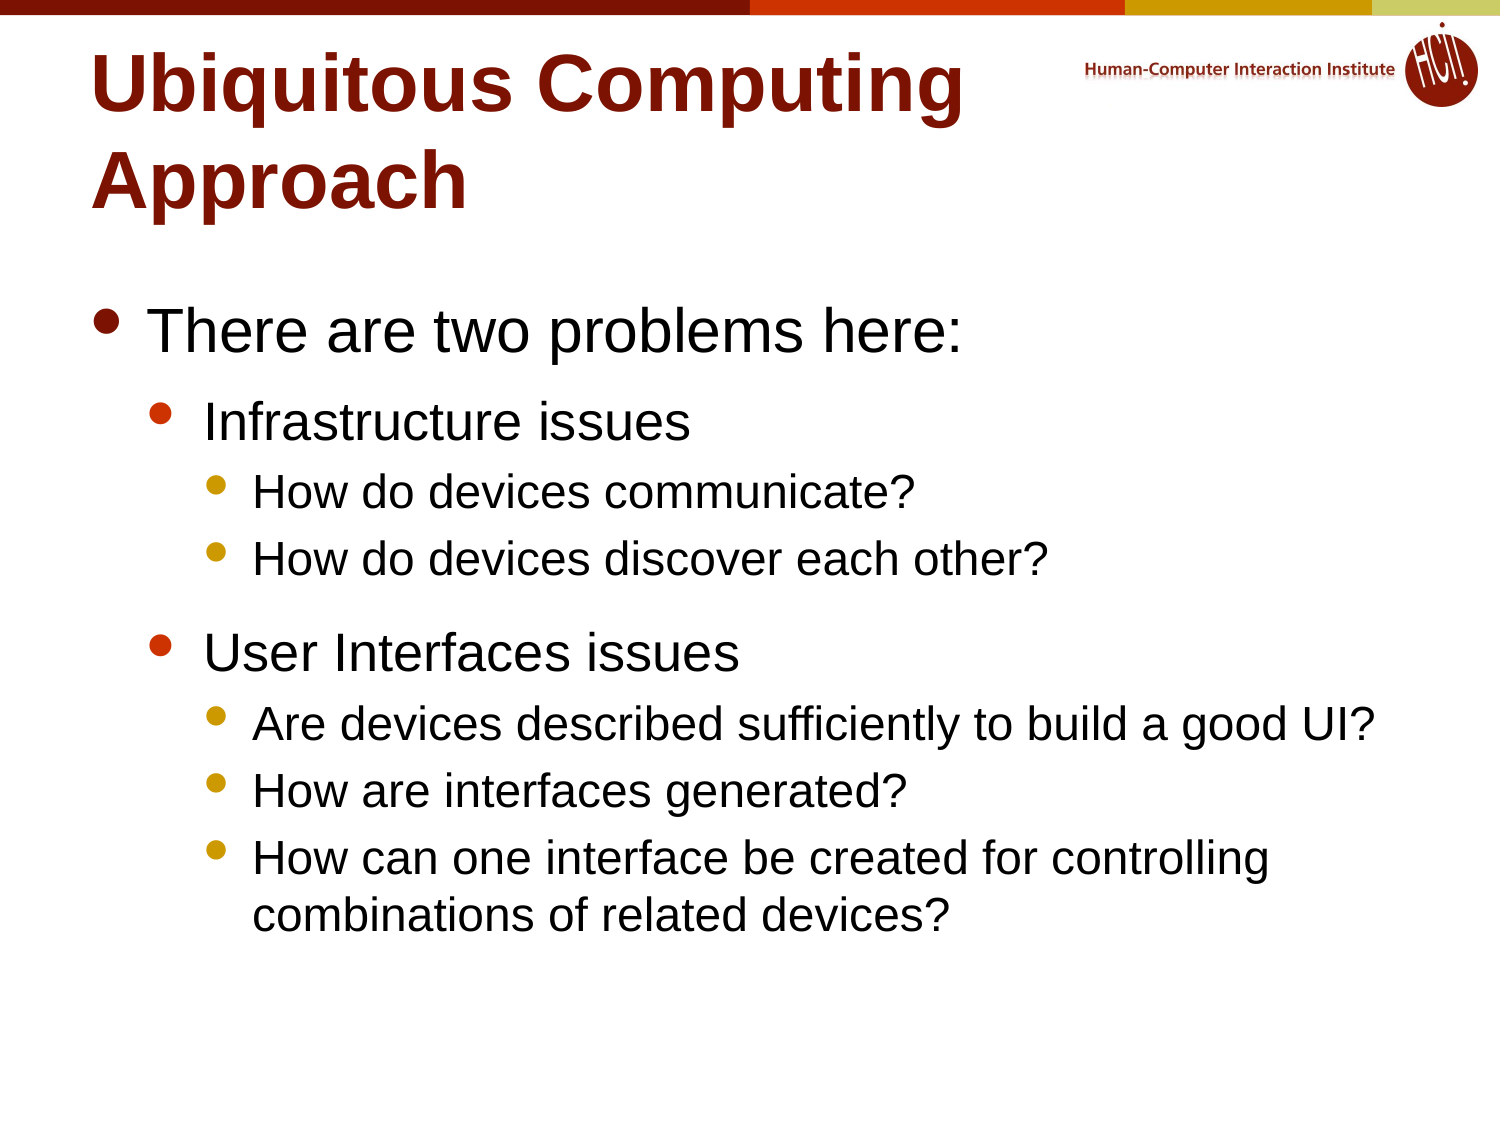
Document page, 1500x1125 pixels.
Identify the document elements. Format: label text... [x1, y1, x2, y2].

picture [1313, 22, 1478, 107]
list There are two problems here: Infrastructure issues How do devices communicate? How do devices discover each other? User Interfaces issues Are devices described sufficiently to build a good UI? How are interfaces generated? How can one interface be created for controlling combinations of related devices? [74, 281, 1426, 1006]
title Ubiquitous Computing Approach [74, 19, 1313, 233]
